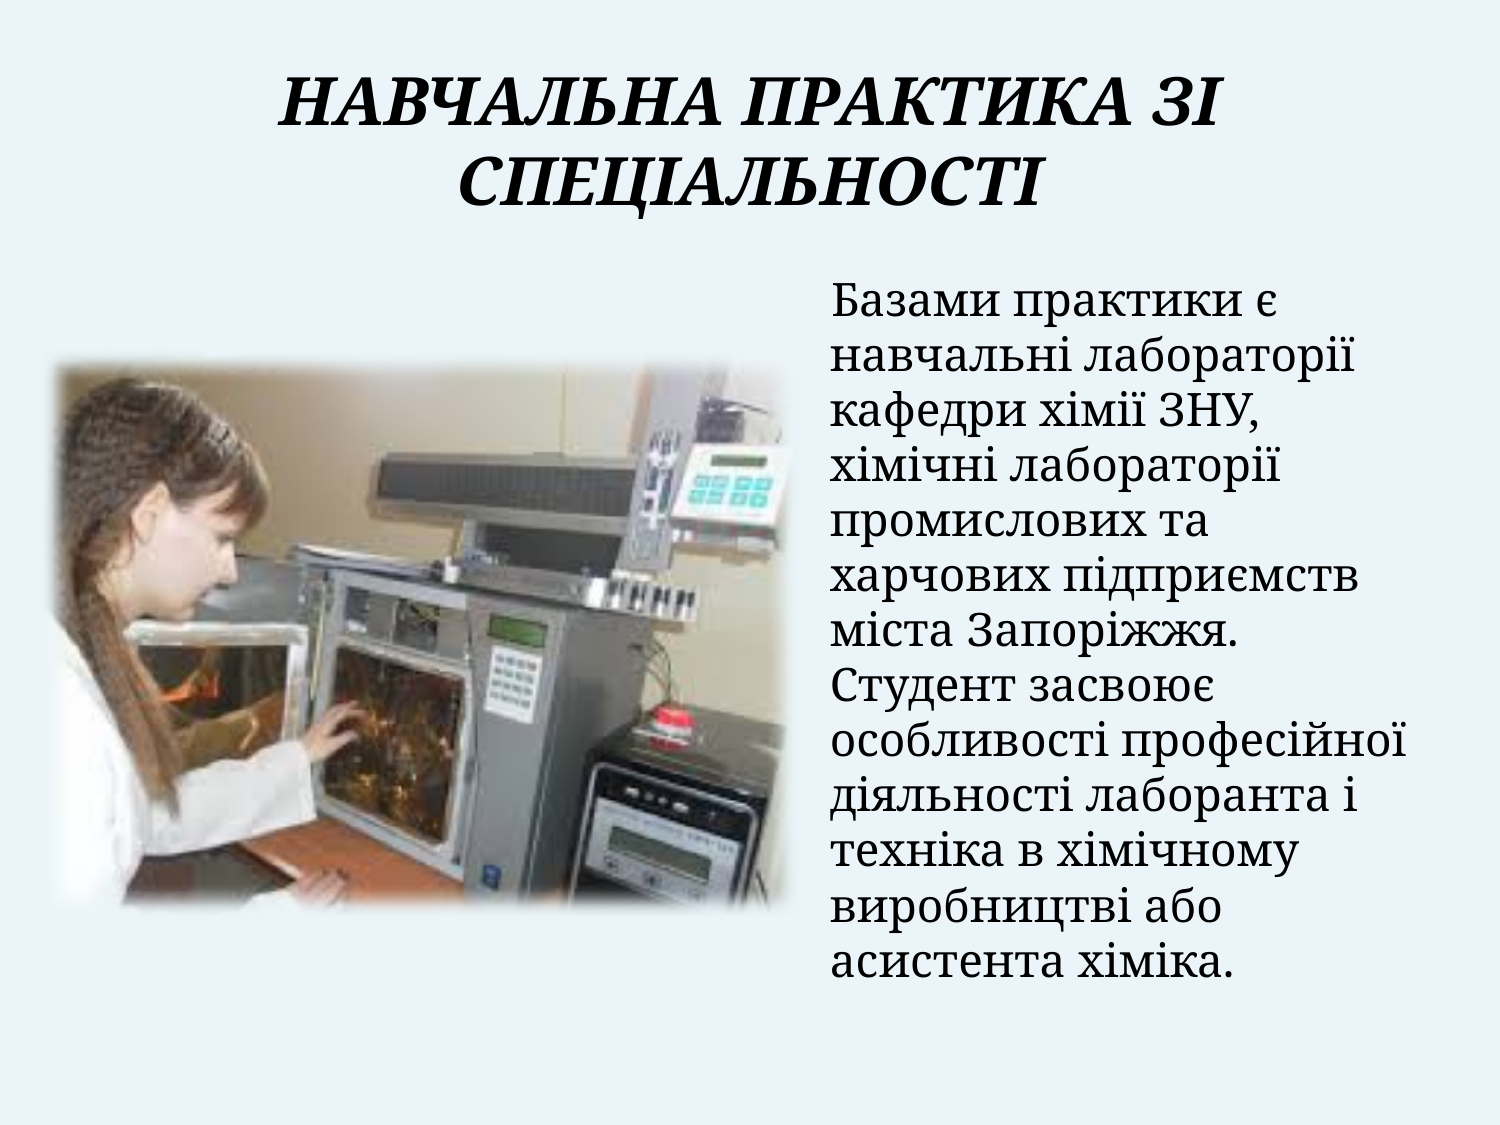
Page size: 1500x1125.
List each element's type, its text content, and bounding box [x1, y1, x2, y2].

title Навчальна практика зі спеціальності [75, 45, 1425, 233]
list Базами практики є навчальні лабораторії кафедри хімії ЗНУ, хімічні лабораторії промислових та харчових підприємств міста Запоріжжя. Студент засвоює особливості професійної діяльності лаборанта і техніка в хімічному виробництві або асистента хіміка. [762, 262, 1425, 1005]
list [40, 349, 799, 918]
